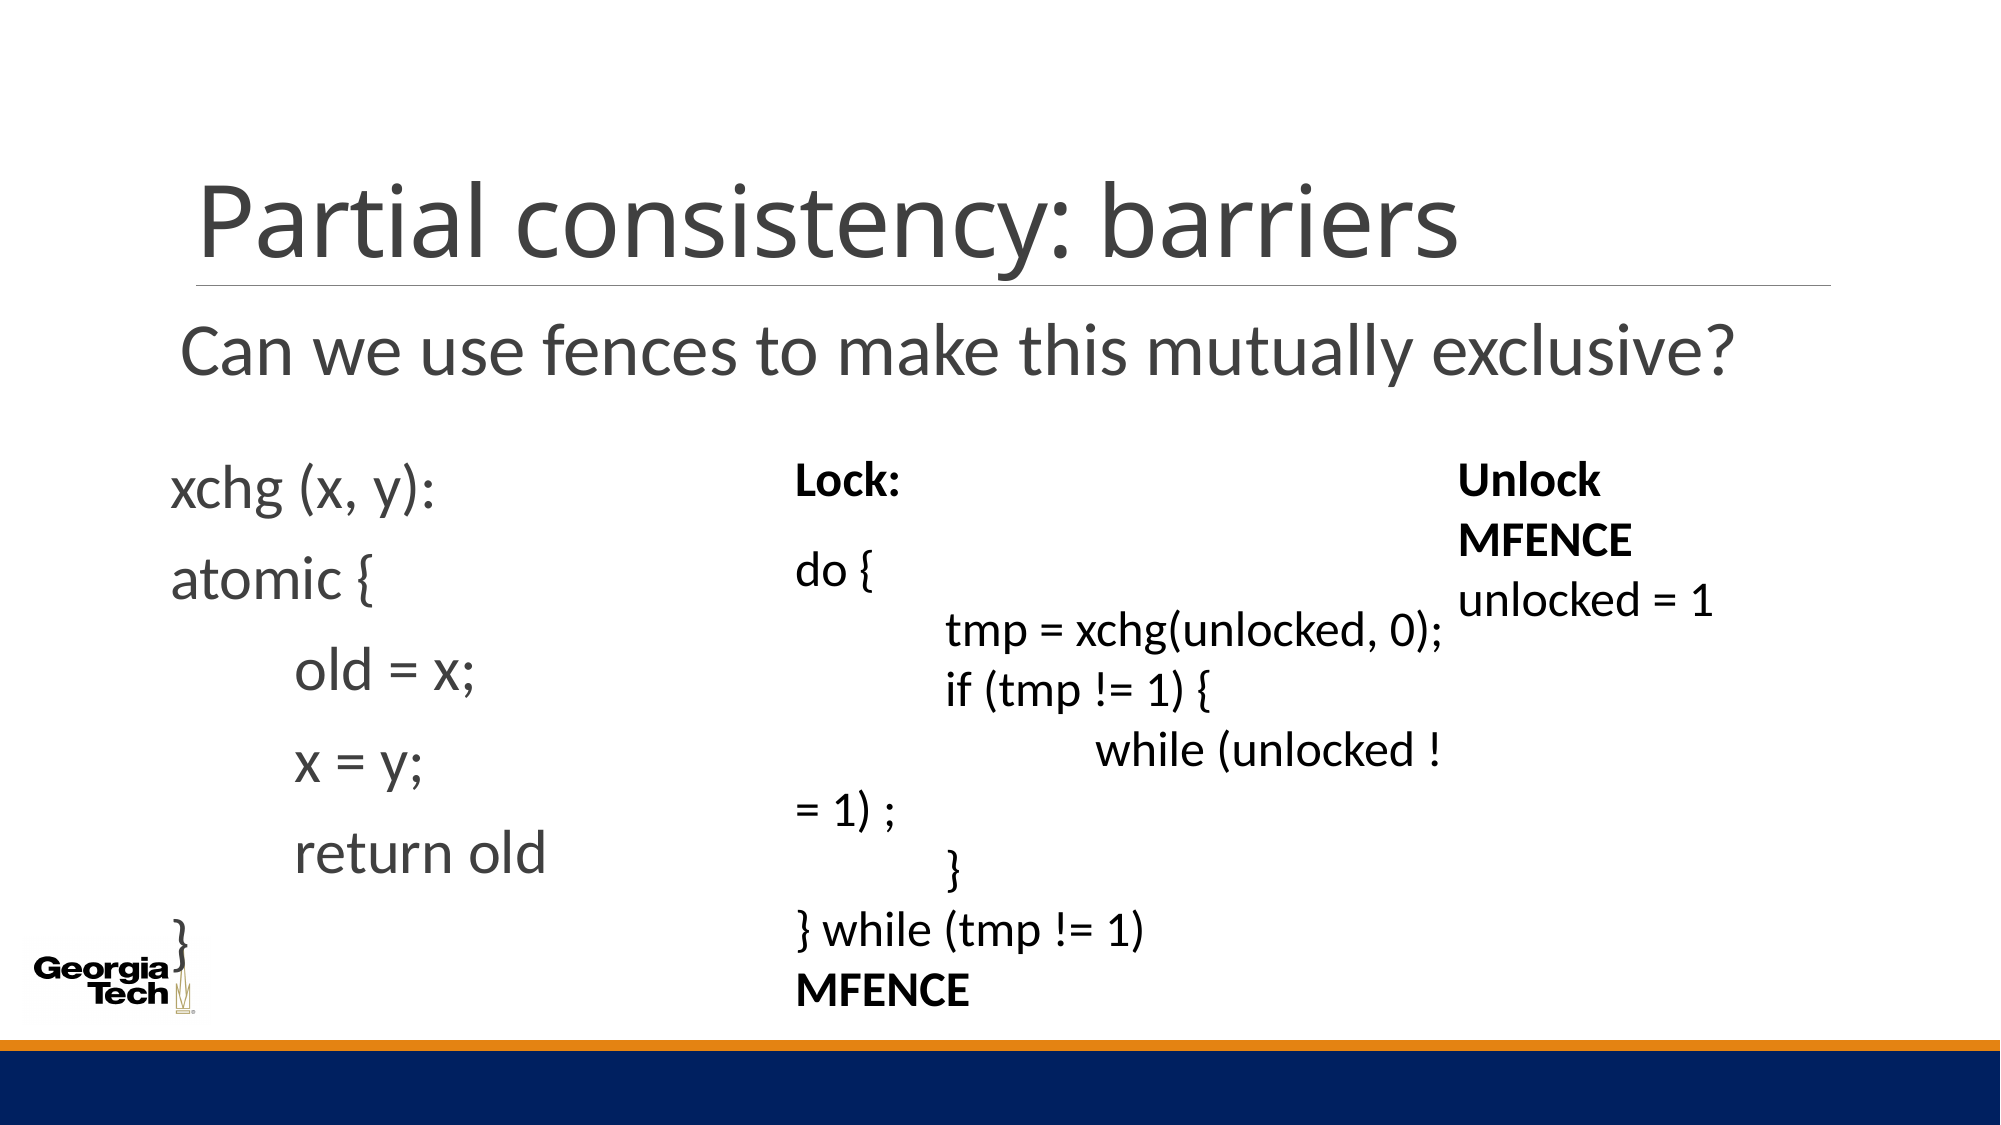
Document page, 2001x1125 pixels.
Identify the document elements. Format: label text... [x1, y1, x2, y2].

text_box Lock: do { tmp = xchg(unlocked, 0); if (tmp != 1) { while (unlocked != 1) ; } } while (tmp != 1) MFENCE [780, 439, 1476, 1084]
picture [22, 936, 211, 1025]
text_box Unlock MFENCE unlocked = 1 [1443, 439, 1838, 634]
text_box xchg (x, y): atomic { old = x; x = y; return old } [170, 447, 754, 988]
title Partial consistency: barriers [180, 47, 1830, 285]
list Can we use fences to make this mutually exclusive? [180, 302, 1830, 530]
